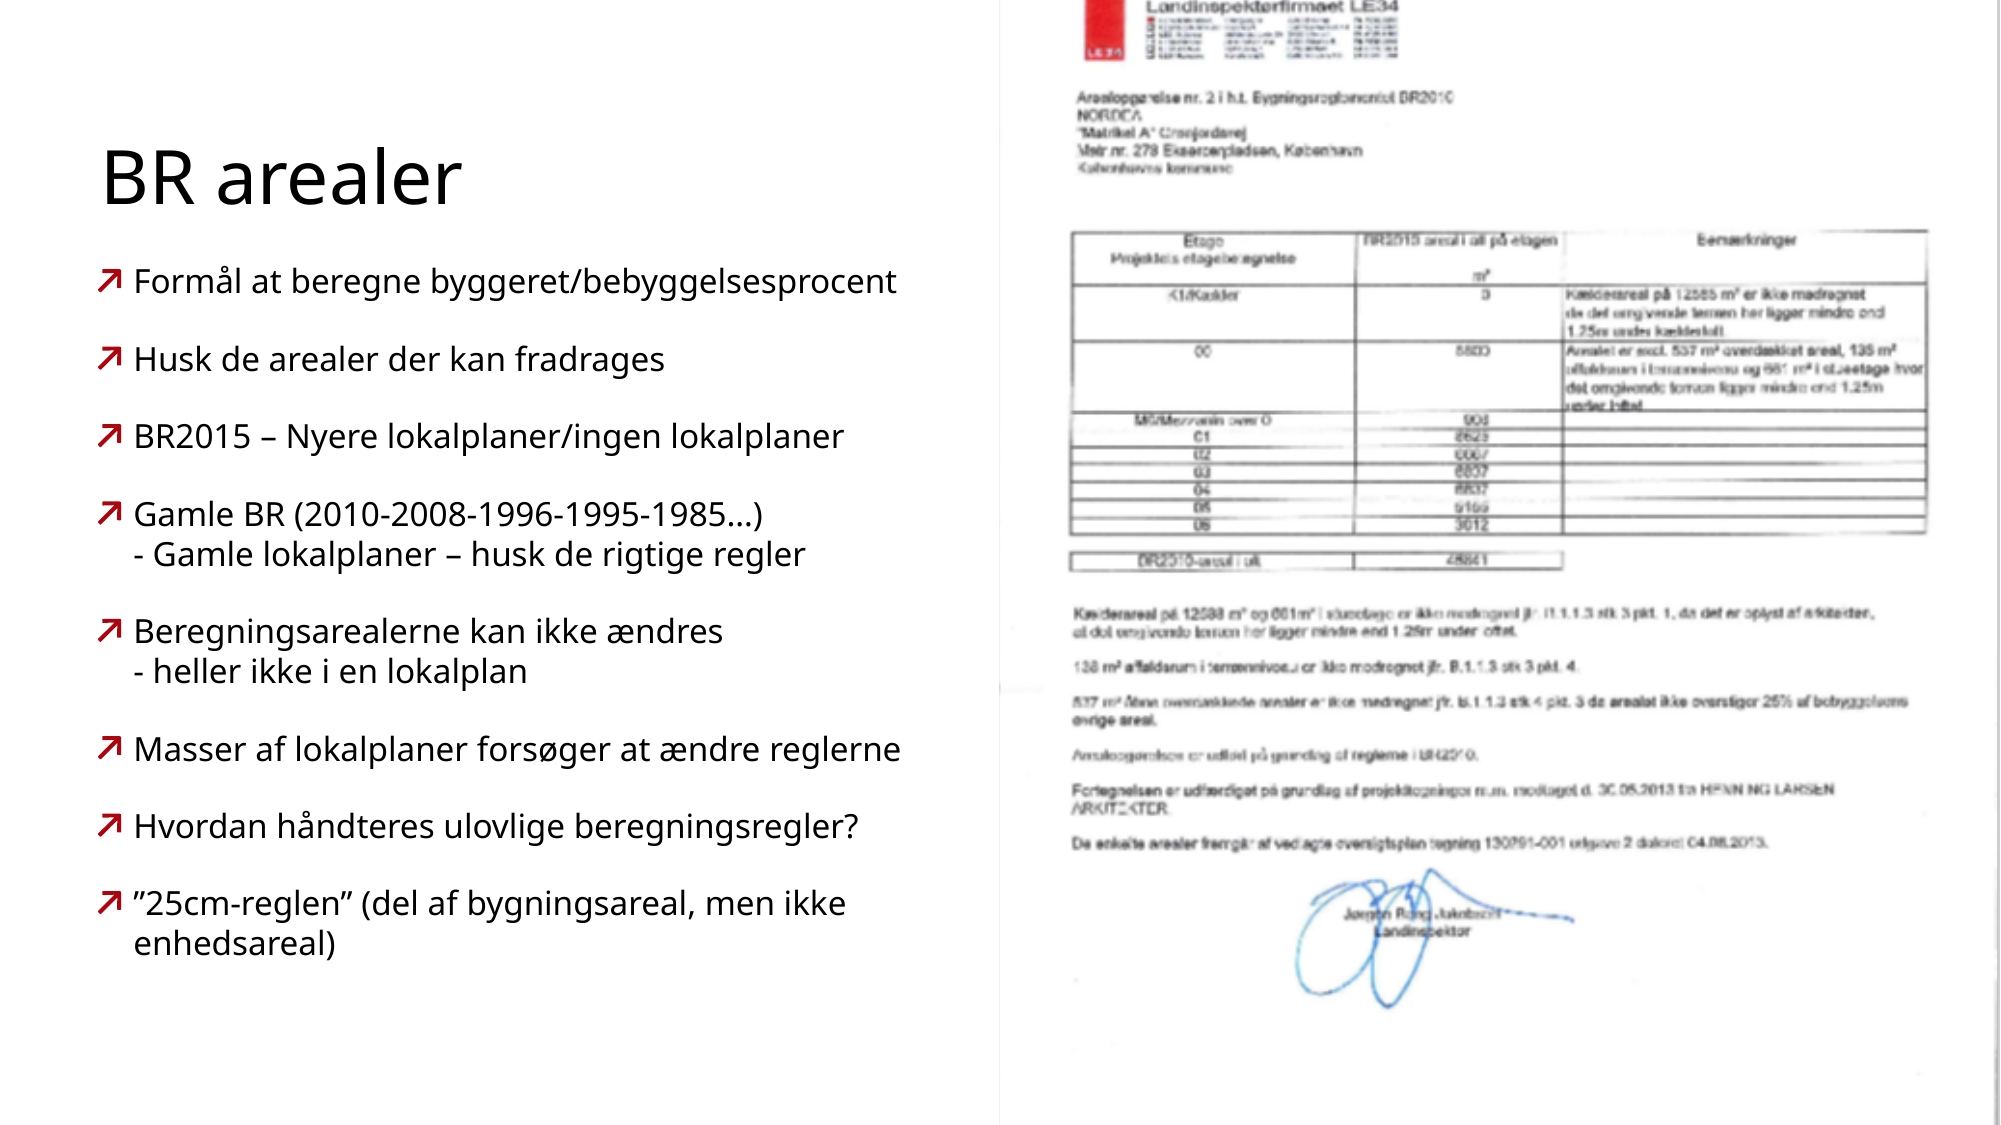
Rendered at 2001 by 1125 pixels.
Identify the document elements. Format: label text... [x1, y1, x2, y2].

text_box Formål at beregne byggeret/bebyggelsesprocent Husk de arealer der kan fradrages BR2015 – Nyere lokalplaner/ingen lokalplaner Gamle BR (2010-2008-1996-1995-1985…) - Gamle lokalplaner – husk de rigtige regler Beregningsarealerne kan ikke ændres - heller ikke i en lokalplan Masser af lokalplaner forsøger at ændre reglerne Hvordan håndteres ulovlige beregningsregler? ”25cm-reglen” (del af bygningsareal, men ikke enhedsareal) [97, 260, 941, 1015]
picture [999, 0, 2000, 1125]
title BR arealer [100, 129, 900, 260]
